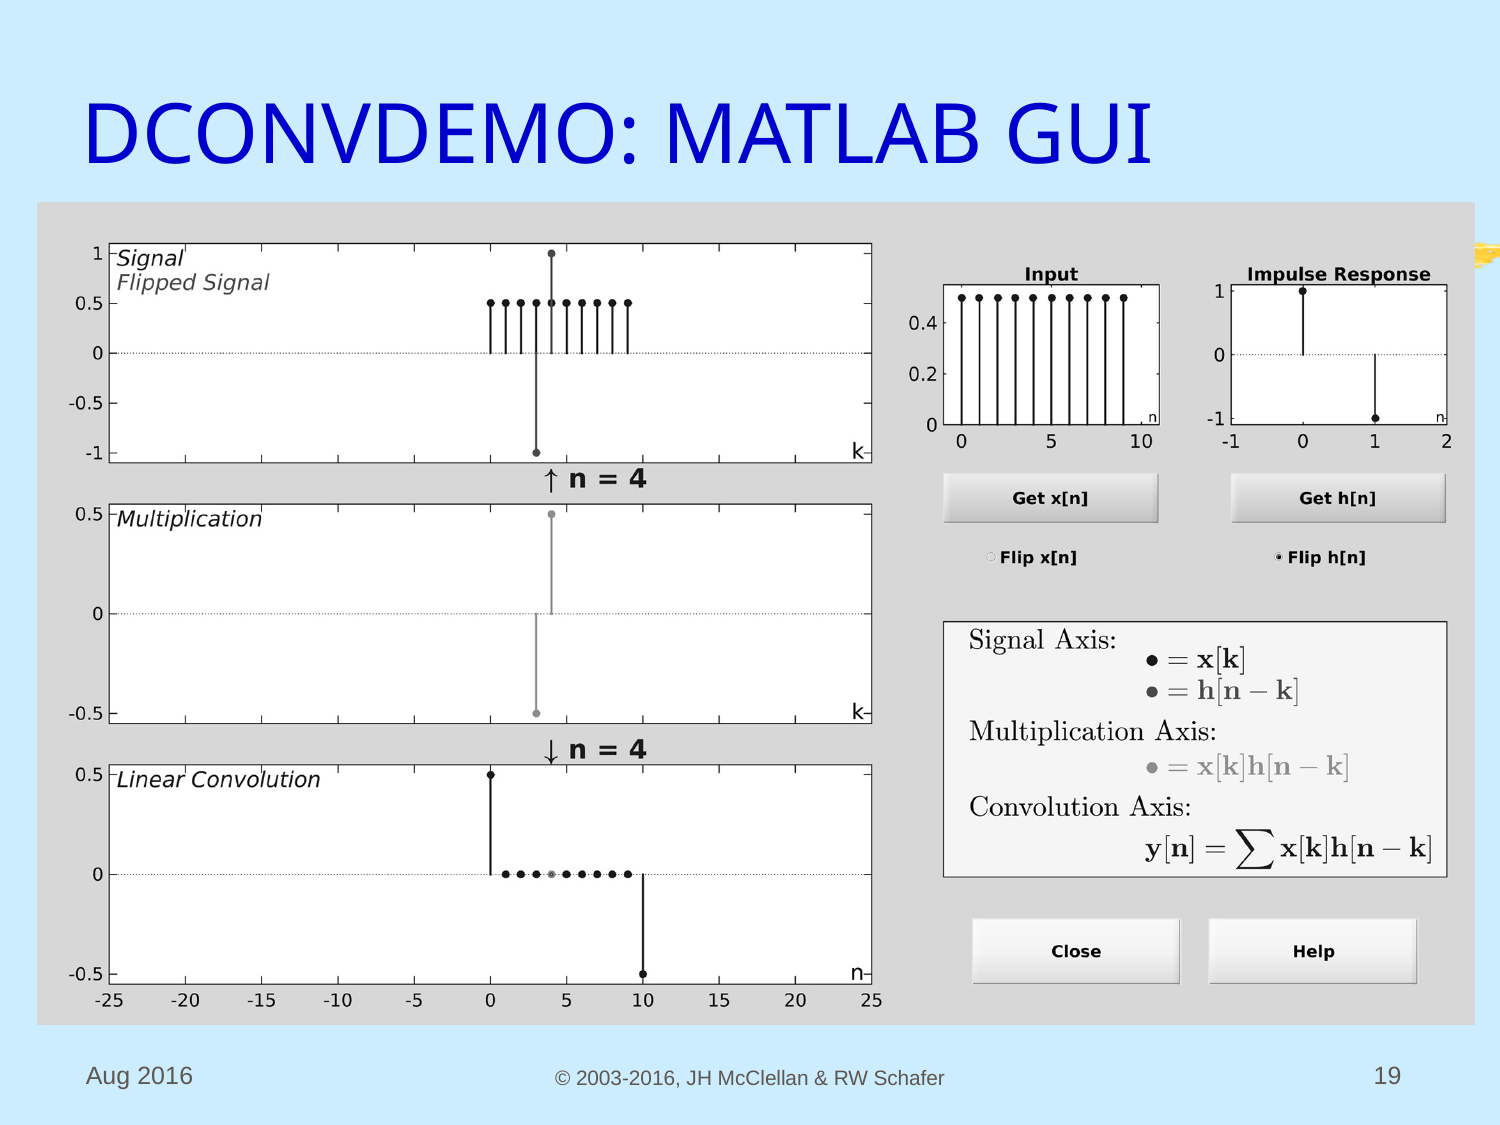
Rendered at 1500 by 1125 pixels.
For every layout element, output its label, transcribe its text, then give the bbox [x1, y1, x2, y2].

footer © 2003-2016, JH McClellan & RW Schafer [512, 1034, 988, 1098]
title DCONVDEMO: MATLAB GUI [66, 37, 1426, 188]
picture [37, 202, 1500, 1026]
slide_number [70, 1034, 384, 1098]
slide_number 19 [1103, 1034, 1417, 1098]
